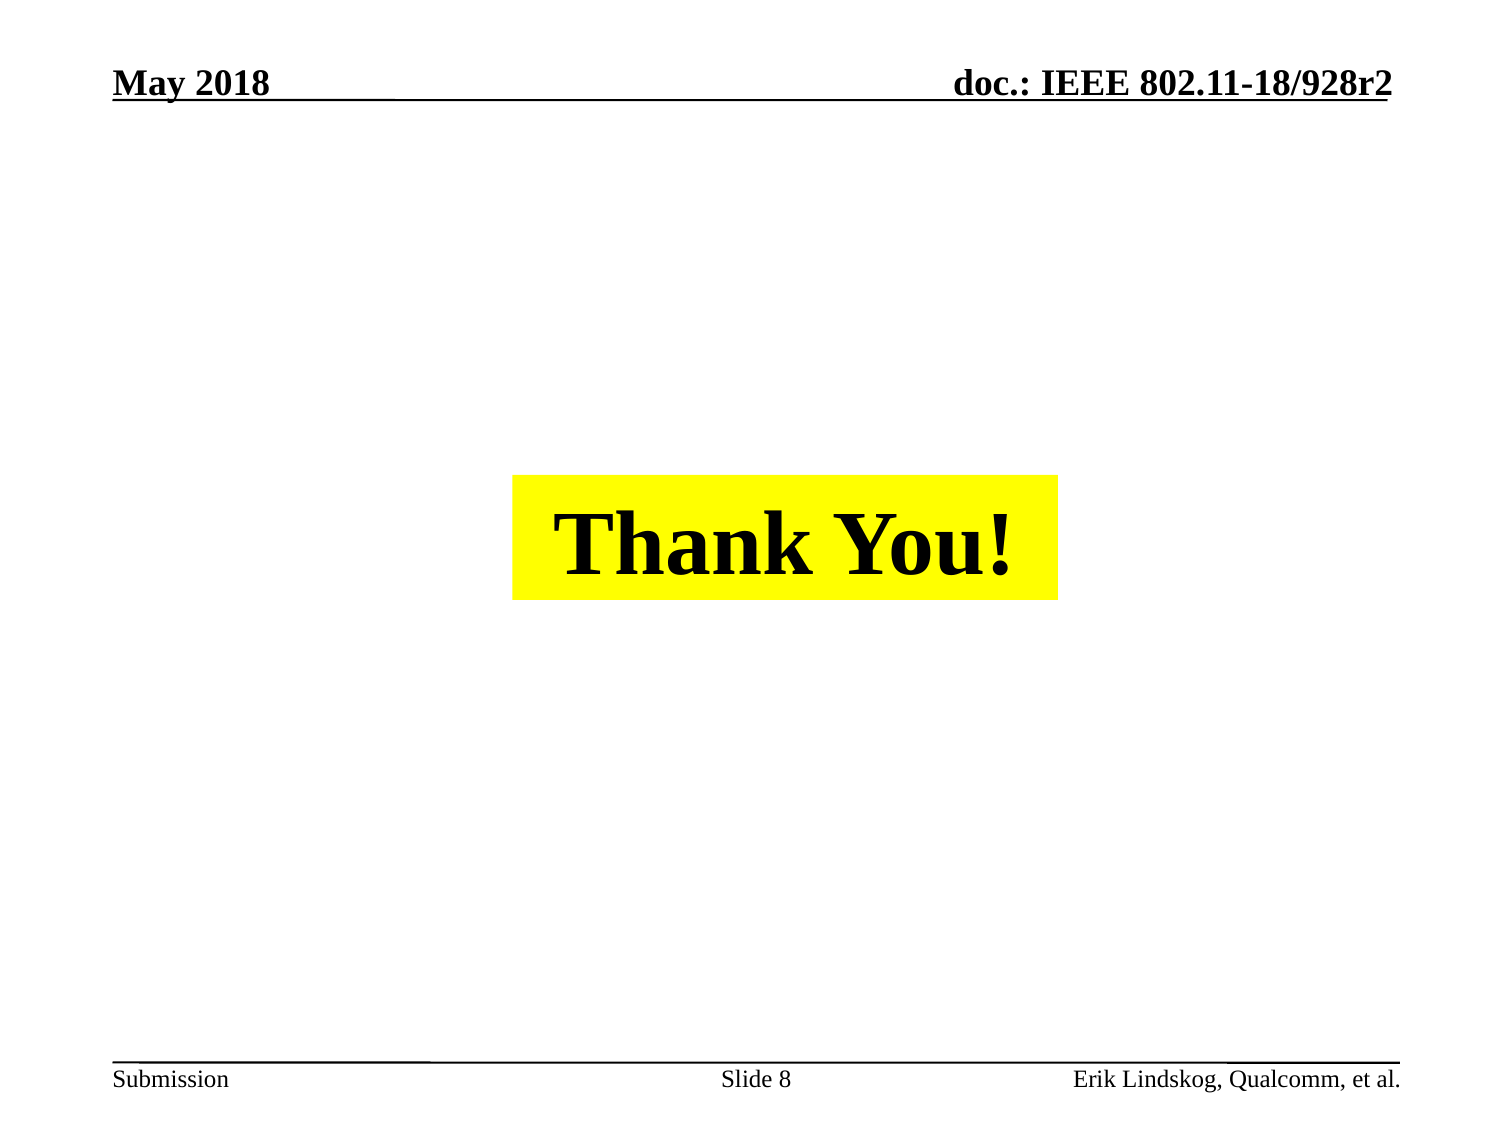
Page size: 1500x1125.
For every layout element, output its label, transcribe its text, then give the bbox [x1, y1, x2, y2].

list Thank You! [512, 474, 1059, 601]
slide_number Slide 8 [712, 1061, 800, 1123]
footer Erik Lindskog, Qualcomm, et al. [878, 1061, 1402, 1093]
